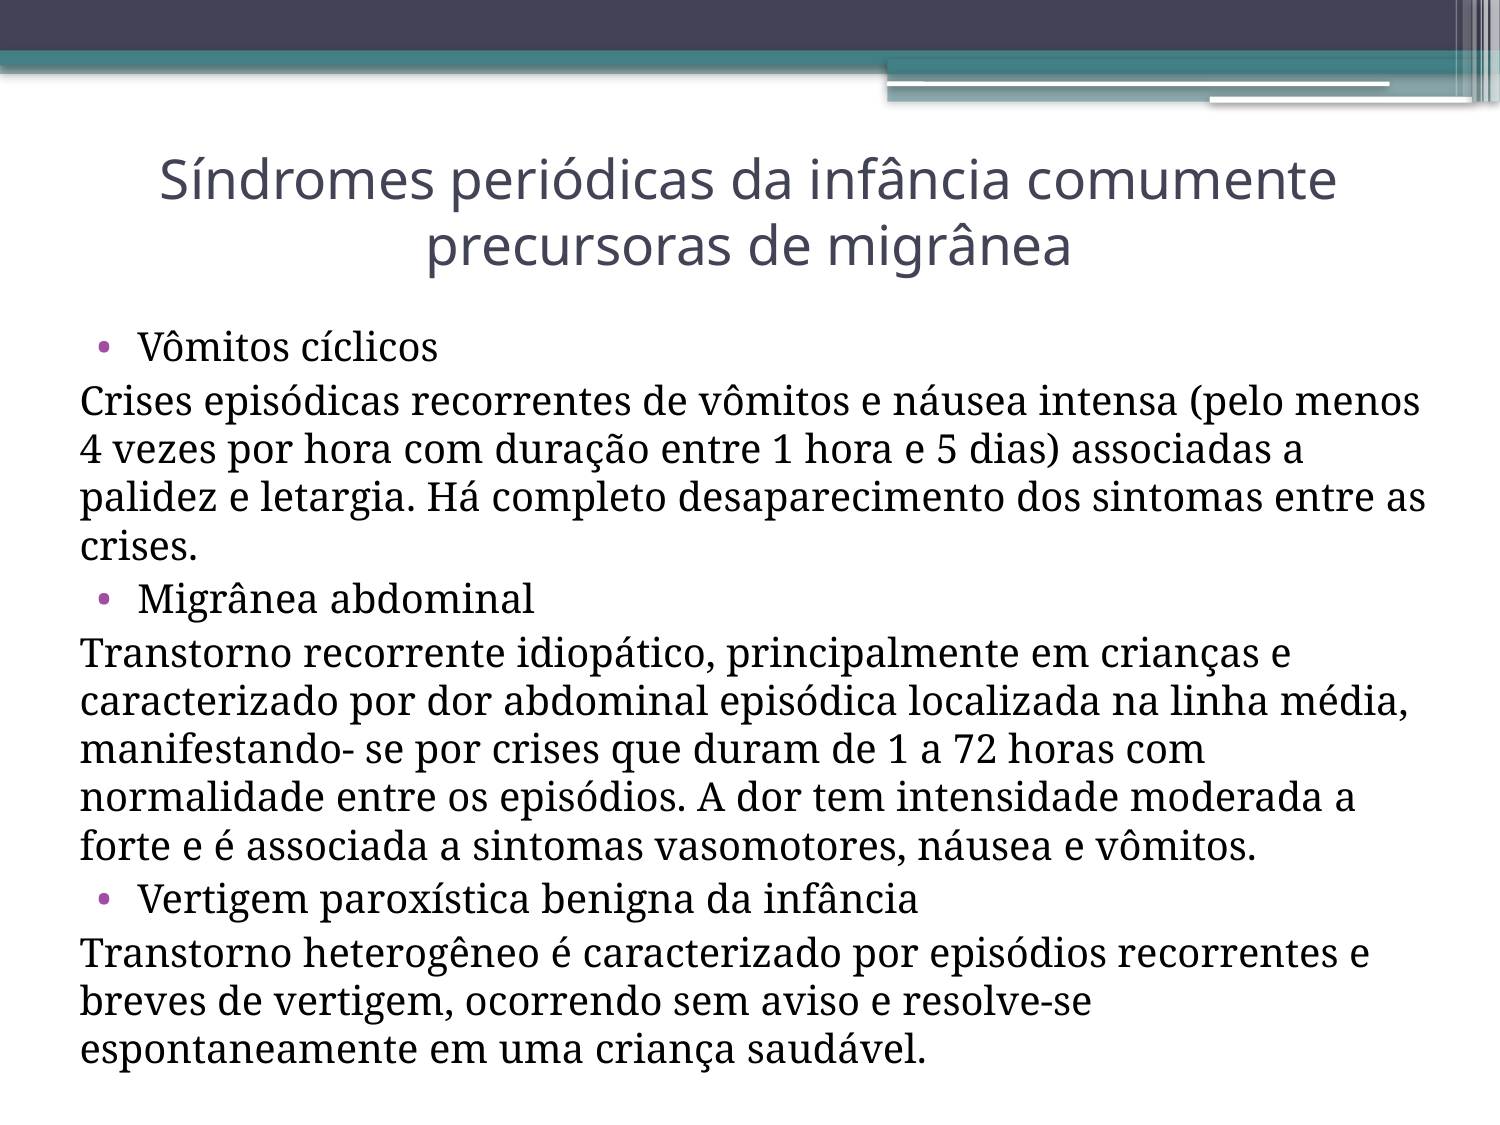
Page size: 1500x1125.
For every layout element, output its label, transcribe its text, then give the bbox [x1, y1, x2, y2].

title Síndromes periódicas da infância comumente precursoras de migrânea [75, 137, 1425, 314]
list Vômitos cíclicos Crises episódicas recorrentes de vômitos e náusea intensa (pelo menos 4 vezes por hora com duração entre 1 hora e 5 dias) associadas a palidez e letargia. Há completo desaparecimento dos sintomas entre as crises. Migrânea abdominal Transtorno recorrente idiopático, principalmente em crianças e caracterizado por dor abdominal episódica localizada na linha média, manifestando- se por crises que duram de 1 a 72 horas com normalidade entre os episódios. A dor tem intensidade moderada a forte e é associada a sintomas vasomotores, náusea e vômitos. Vertigem paroxística benigna da infância Transtorno heterogêneo é caracterizado por episódios recorrentes e breves de vertigem, ocorrendo sem aviso e resolve-se espontaneamente em uma criança saudável. [64, 314, 1447, 1083]
